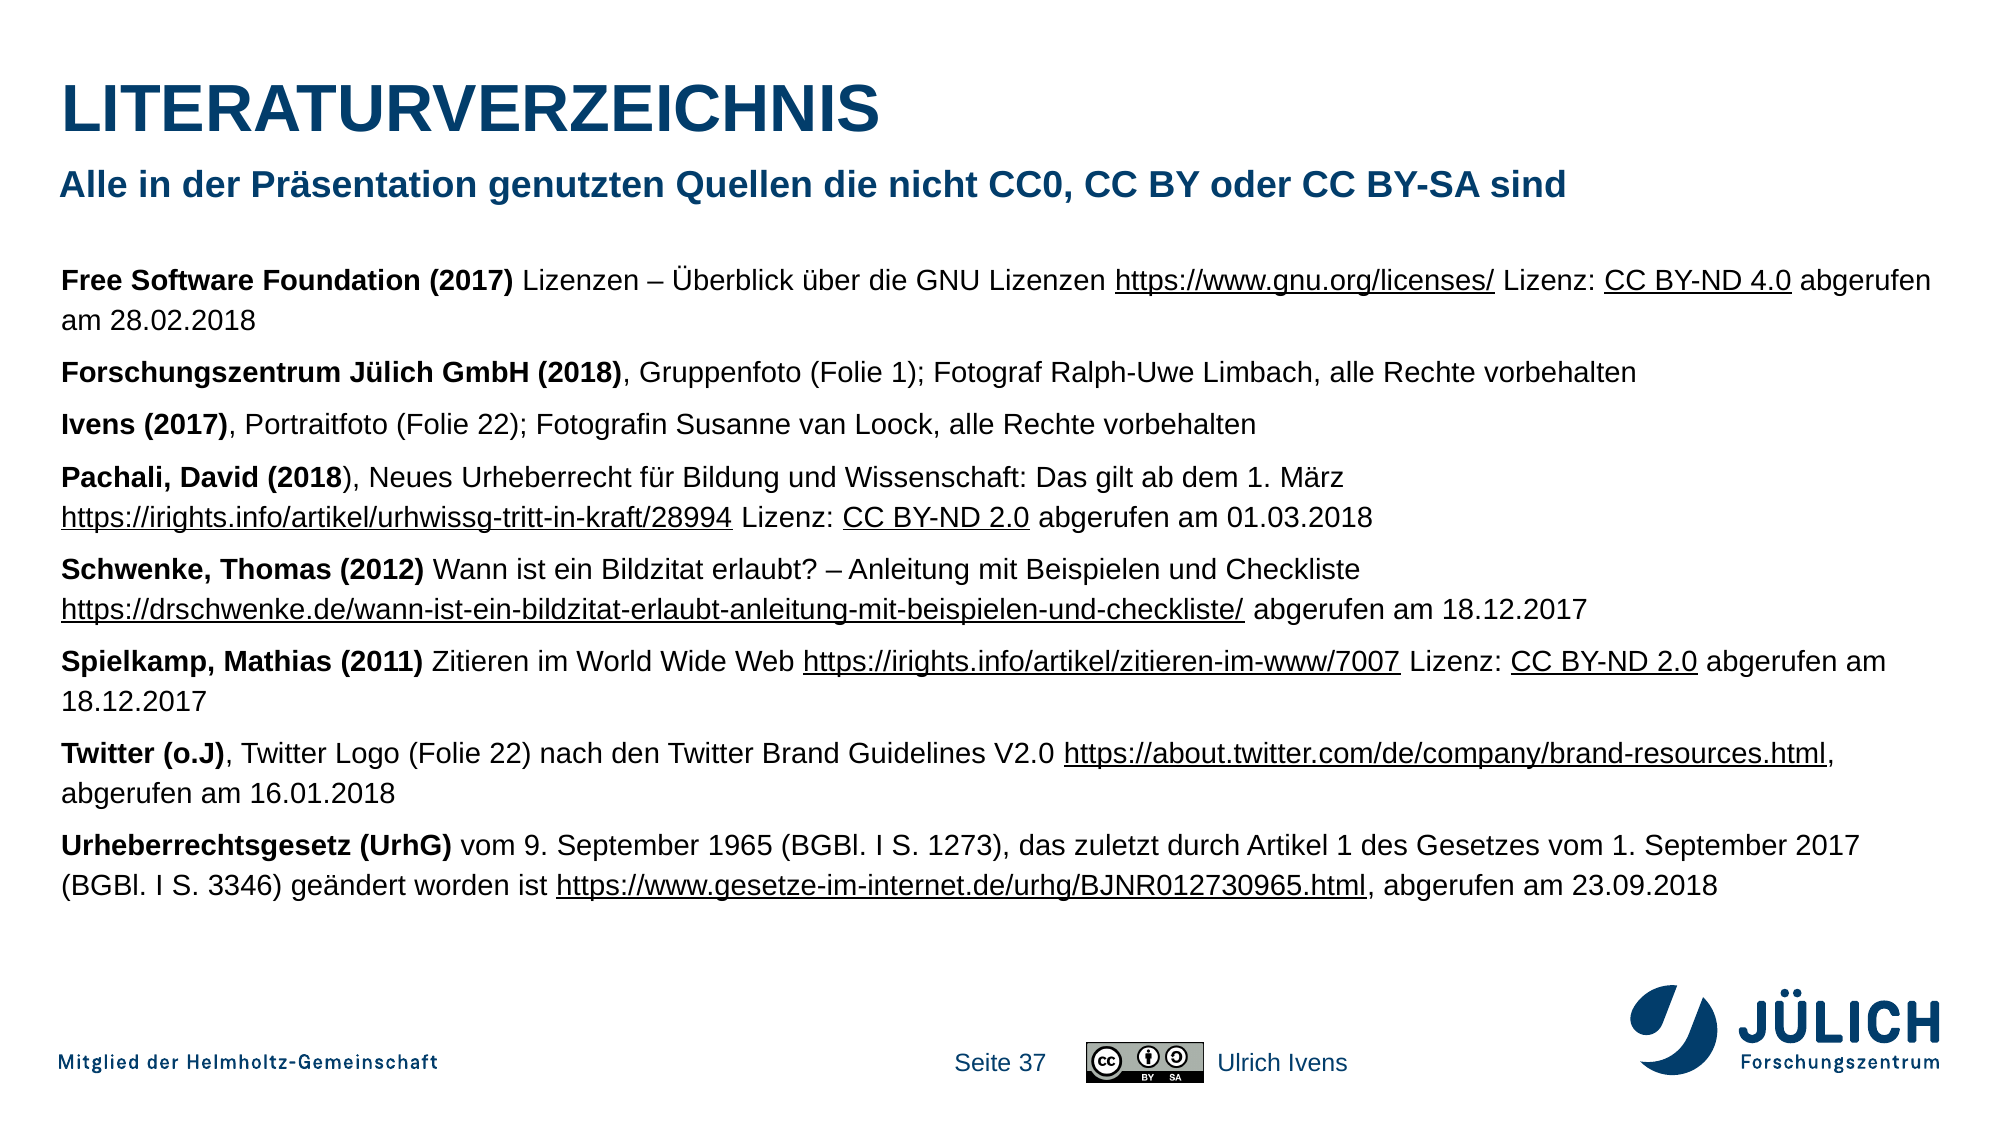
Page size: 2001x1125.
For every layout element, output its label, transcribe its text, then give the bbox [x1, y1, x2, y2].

slide_number Seite 37 [954, 1046, 1073, 1084]
picture [1086, 1042, 1204, 1083]
list Alle in der Präsentation genutzten Quellen die nicht CC0, CC BY oder CC BY-SA sind [58, 154, 1937, 238]
list Free Software Foundation (2017) Lizenzen – Überblick über die GNU Lizenzen https://www.gnu.org/licenses/ Lizenz: CC BY-ND 4.0 abgerufen am 28.02.2018 Forschungszentrum Jülich GmbH (2018), Gruppenfoto (Folie 1); Fotograf Ralph-Uwe Limbach, alle Rechte vorbehalten Ivens (2017), Portraitfoto (Folie 22); Fotografin Susanne van Loock, alle Rechte vorbehalten Pachali, David (2018), Neues Urheberrecht für Bildung und Wissenschaft: Das gilt ab dem 1. März https://irights.info/artikel/urhwissg-tritt-in-kraft/28994 Lizenz: CC BY-ND 2.0 abgerufen am 01.03.2018 Schwenke, Thomas (2012) Wann ist ein Bildzitat erlaubt? – Anleitung mit Beispielen und Checkliste https://drschwenke.de/wann-ist-ein-bildzitat-erlaubt-anleitung-mit-beispielen-und-checkliste/ abgerufen am 18.12.2017 Spielkamp, Mathias (2011) Zitieren im World Wide Web https://irights.info/artikel/zitieren-im-www/7007 Lizenz: CC BY-ND 2.0 abgerufen am 18.12.2017 Twitter (o.J), Twitter Logo (Folie 22) nach den Twitter Brand Guidelines V2.0 https://about.twitter.com/de/company/brand-resources.html, abgerufen am 16.01.2018 Urheberrechtsgesetz (UrhG) vom 9. September 1965 (BGBl. I S. 1273), das zuletzt durch Artikel 1 des Gesetzes vom 1. September 2017 (BGBl. I S. 3346) geändert worden ist https://www.gesetze-im-internet.de/urhg/BJNR012730965.html, abgerufen am 23.09.2018 [60, 256, 1940, 948]
title Literaturverzeichnis [60, 53, 1940, 238]
